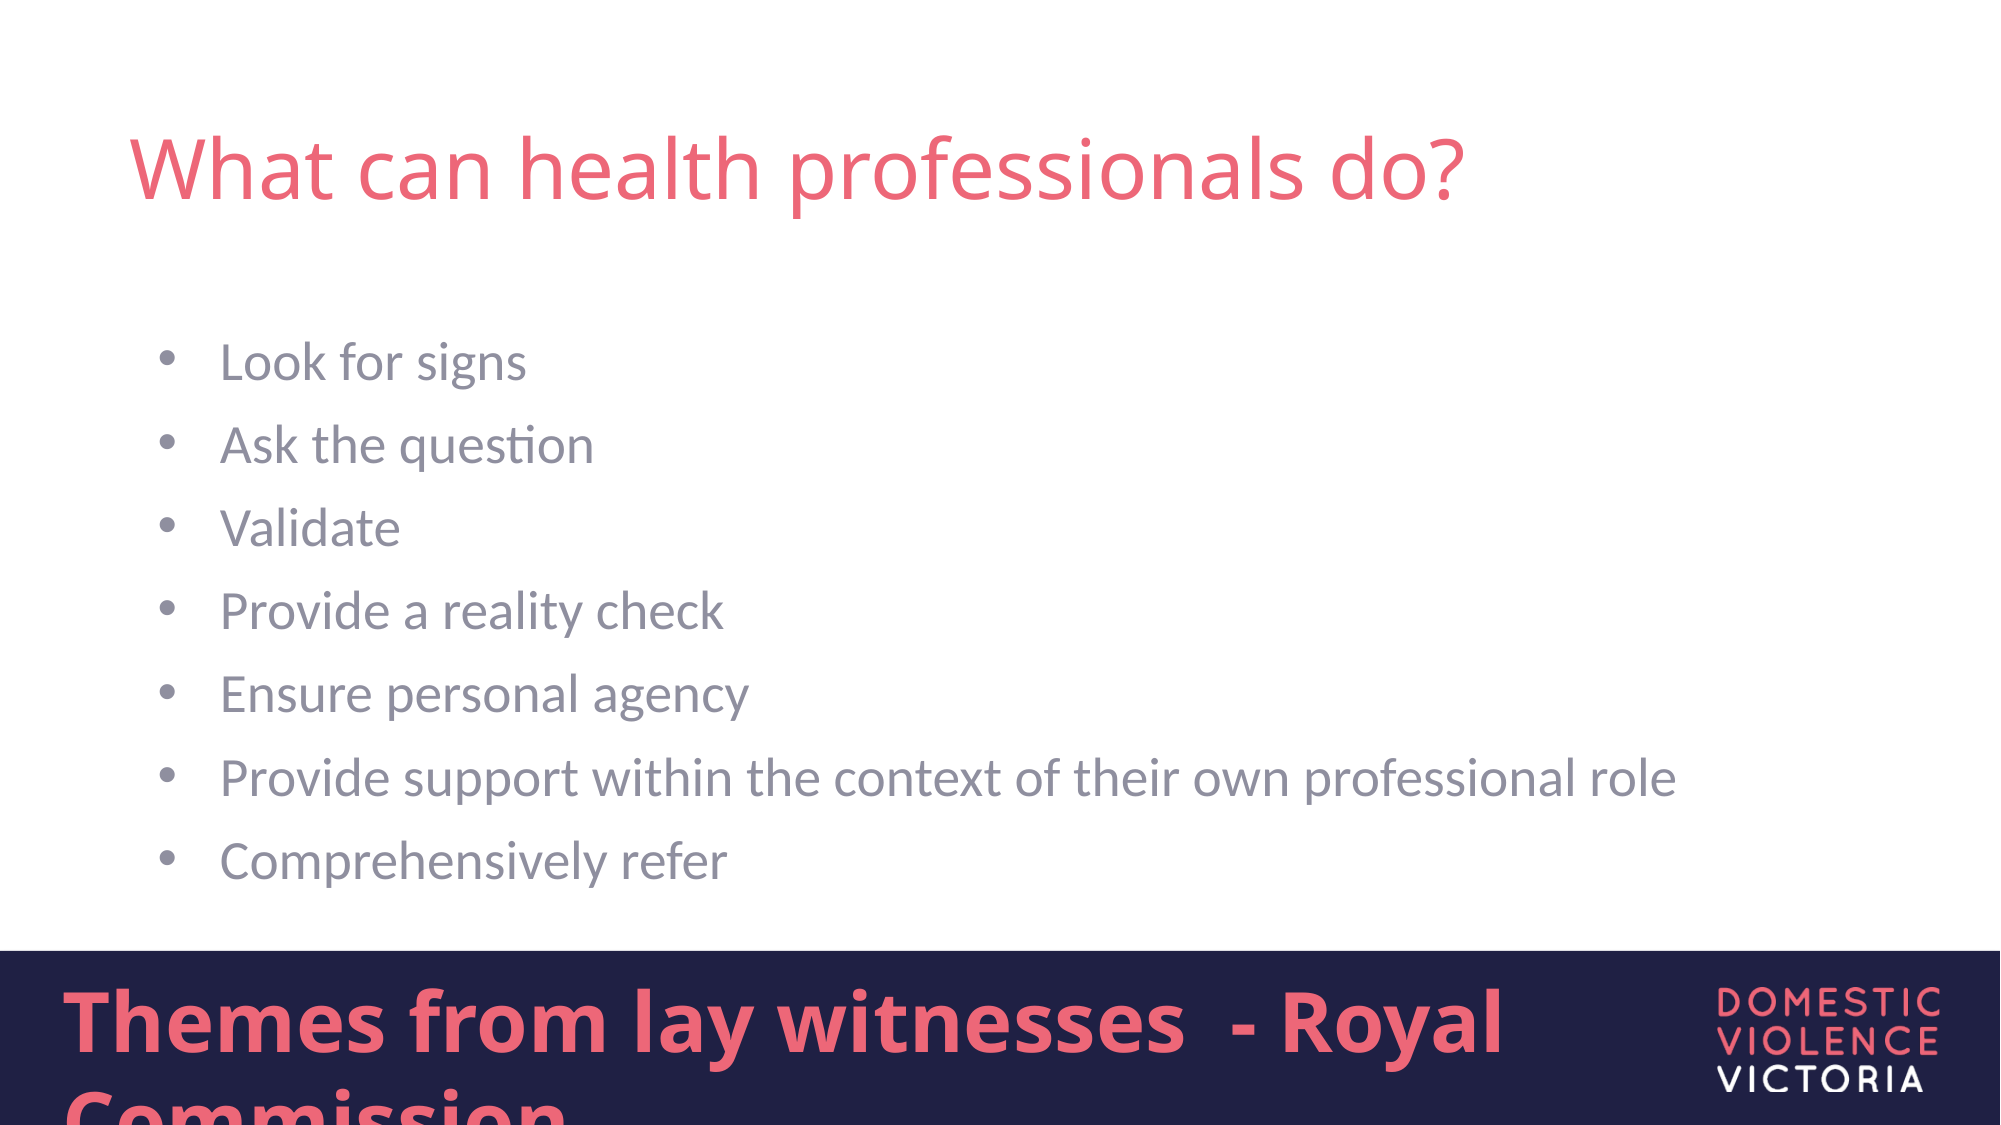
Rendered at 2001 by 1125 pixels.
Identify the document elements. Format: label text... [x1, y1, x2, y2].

picture [1717, 987, 1940, 1092]
text_box [0, 950, 2000, 1125]
text_box What can health professionals do? [114, 109, 1886, 224]
text_box Themes from lay witnesses - Royal Commission [47, 962, 1700, 1125]
text_box Look for signs Ask the question Validate Provide a reality check Ensure personal agency Provide support within the context of their own professional role Comprehensively refer [142, 317, 1914, 898]
